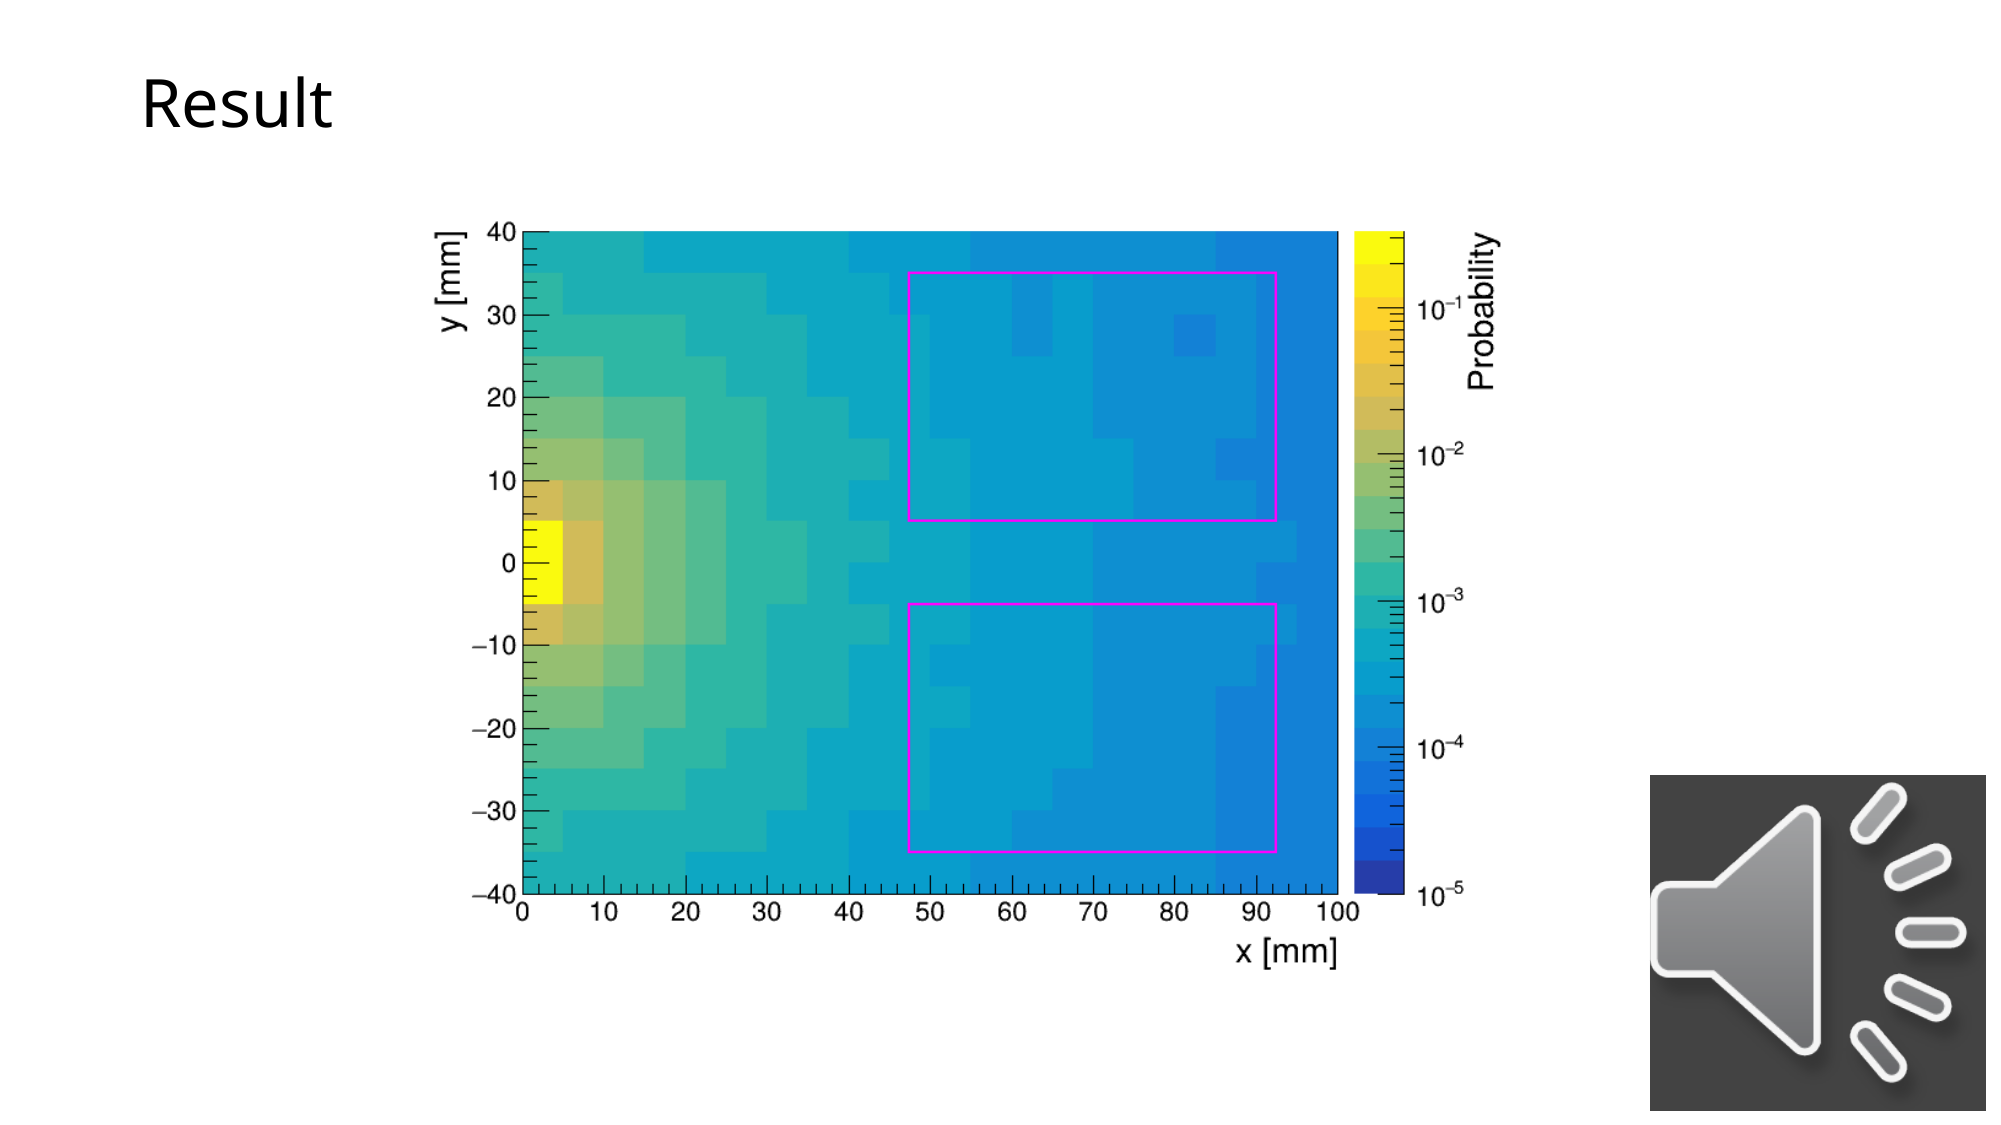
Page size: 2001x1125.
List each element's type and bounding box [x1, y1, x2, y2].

picture [411, 148, 1515, 977]
picture [1648, 773, 1987, 1112]
